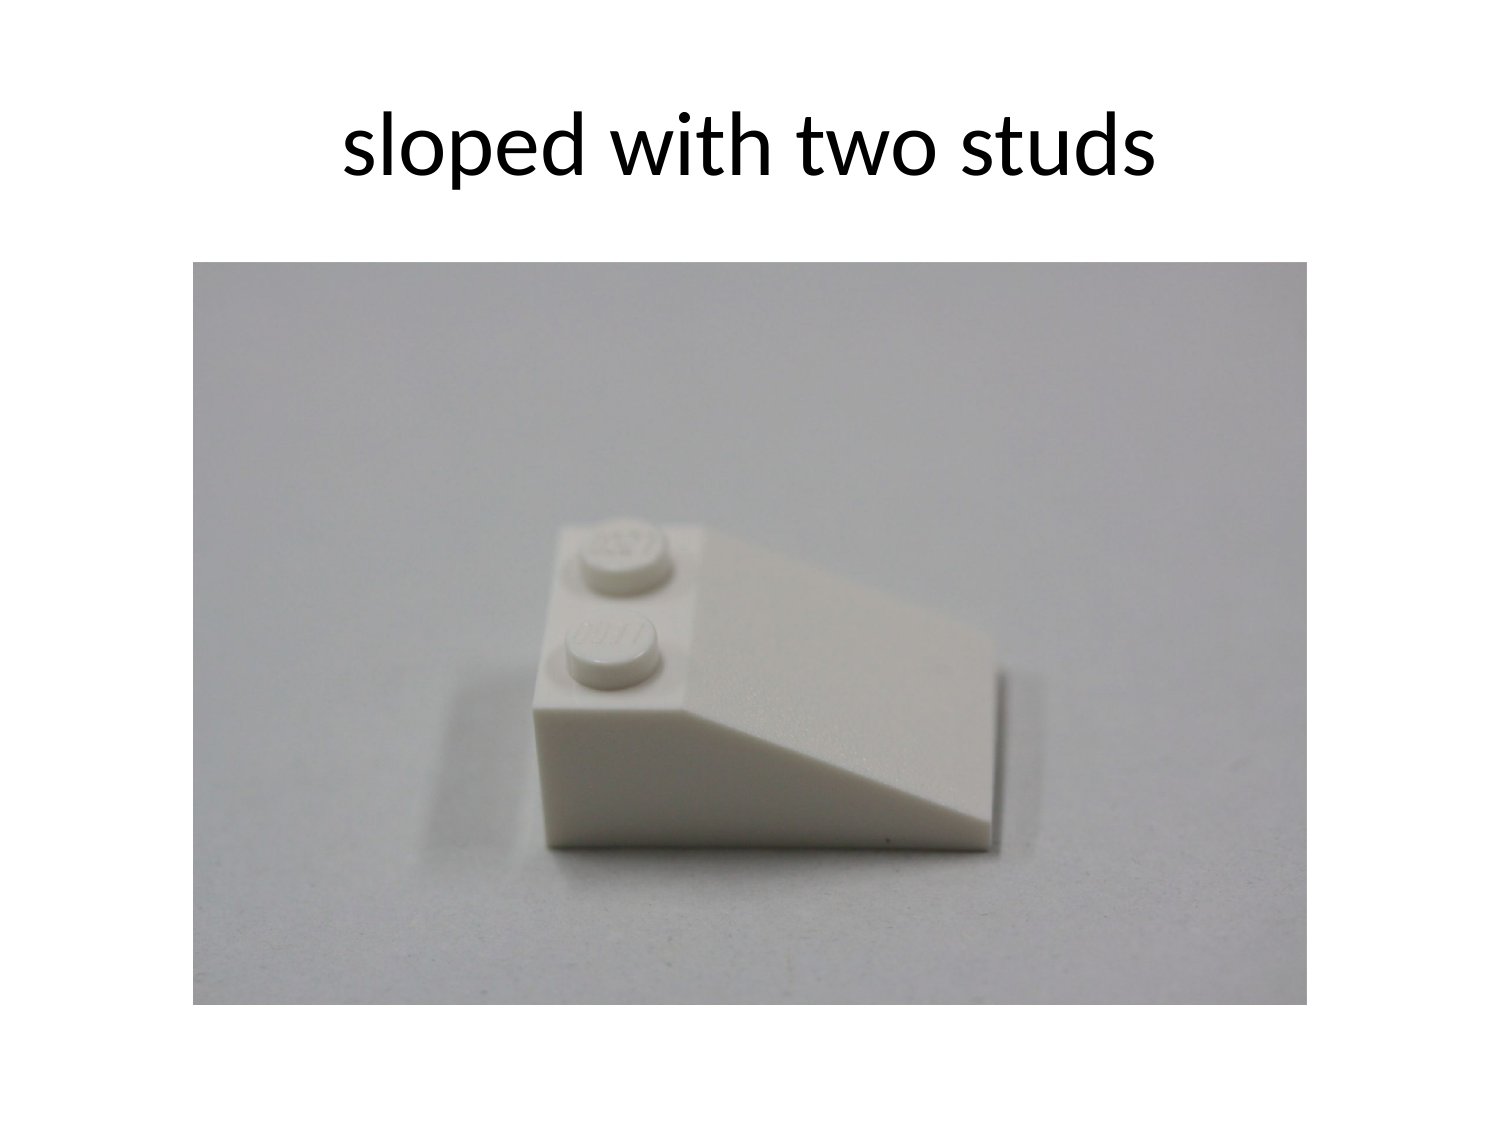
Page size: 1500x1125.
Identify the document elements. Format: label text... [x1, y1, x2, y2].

title sloped with two studs [75, 45, 1425, 233]
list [74, 262, 1426, 1006]
